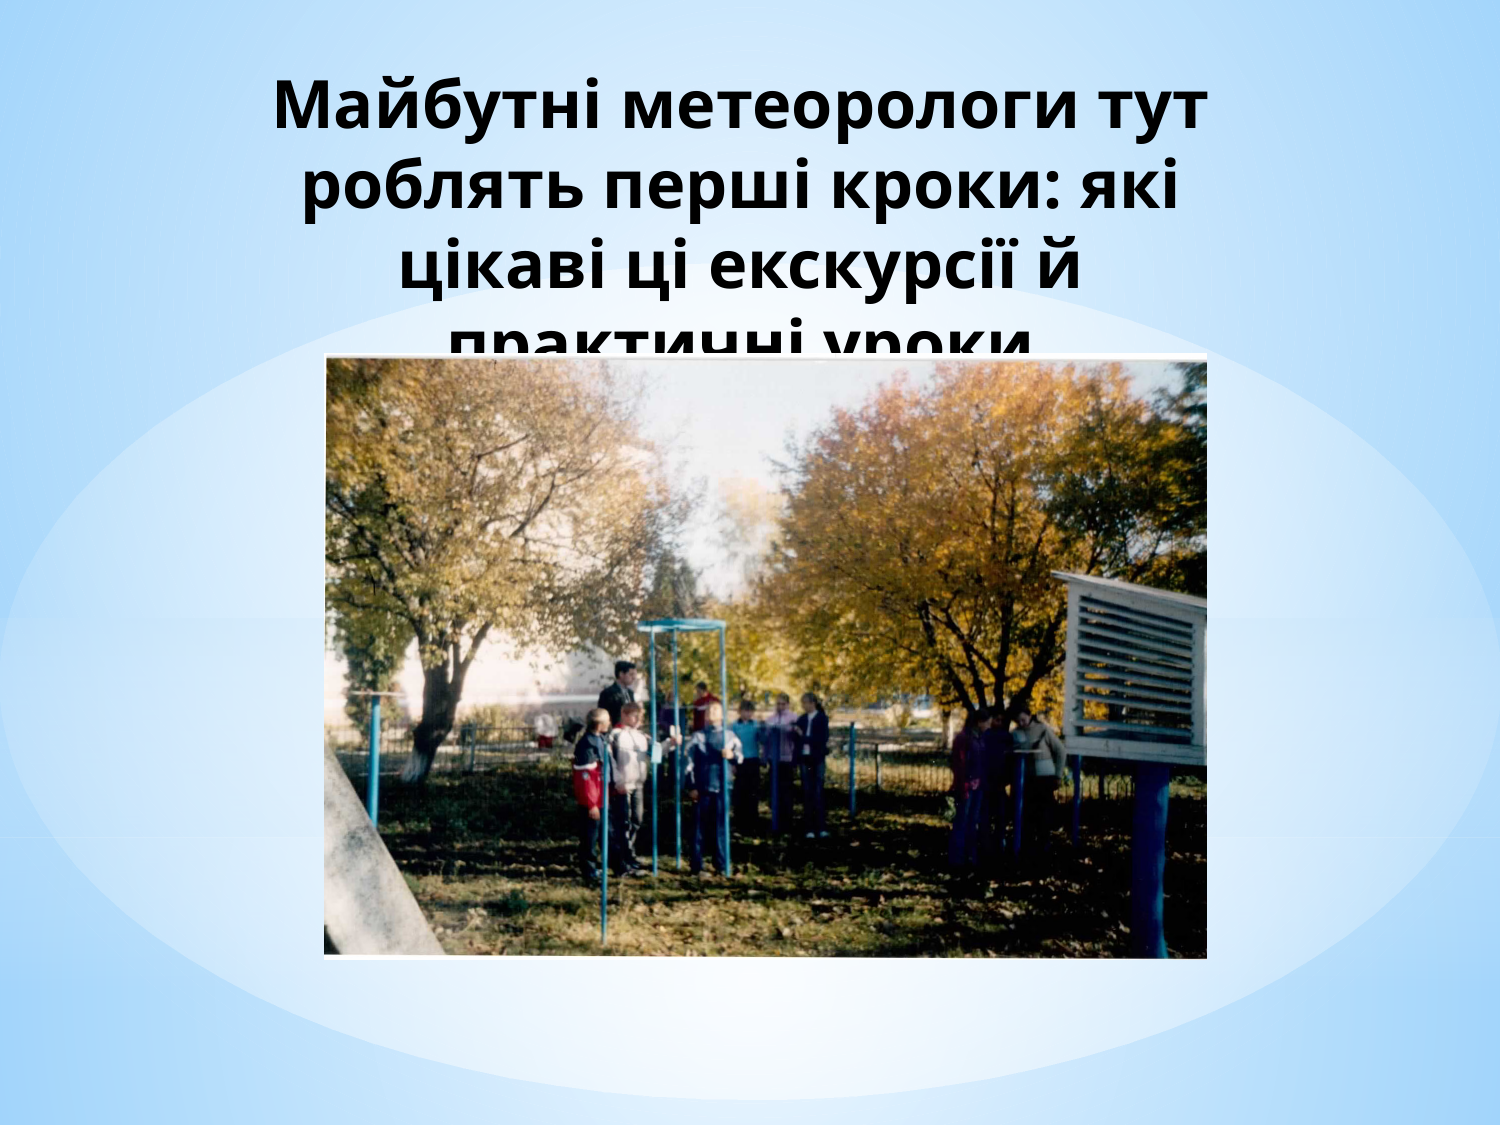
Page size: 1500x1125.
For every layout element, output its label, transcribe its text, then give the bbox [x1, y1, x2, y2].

title Майбутні метеорологи тут роблять перші кроки: які цікаві ці екскурсії й практичні уроки [206, 54, 1275, 315]
picture [324, 352, 1207, 960]
